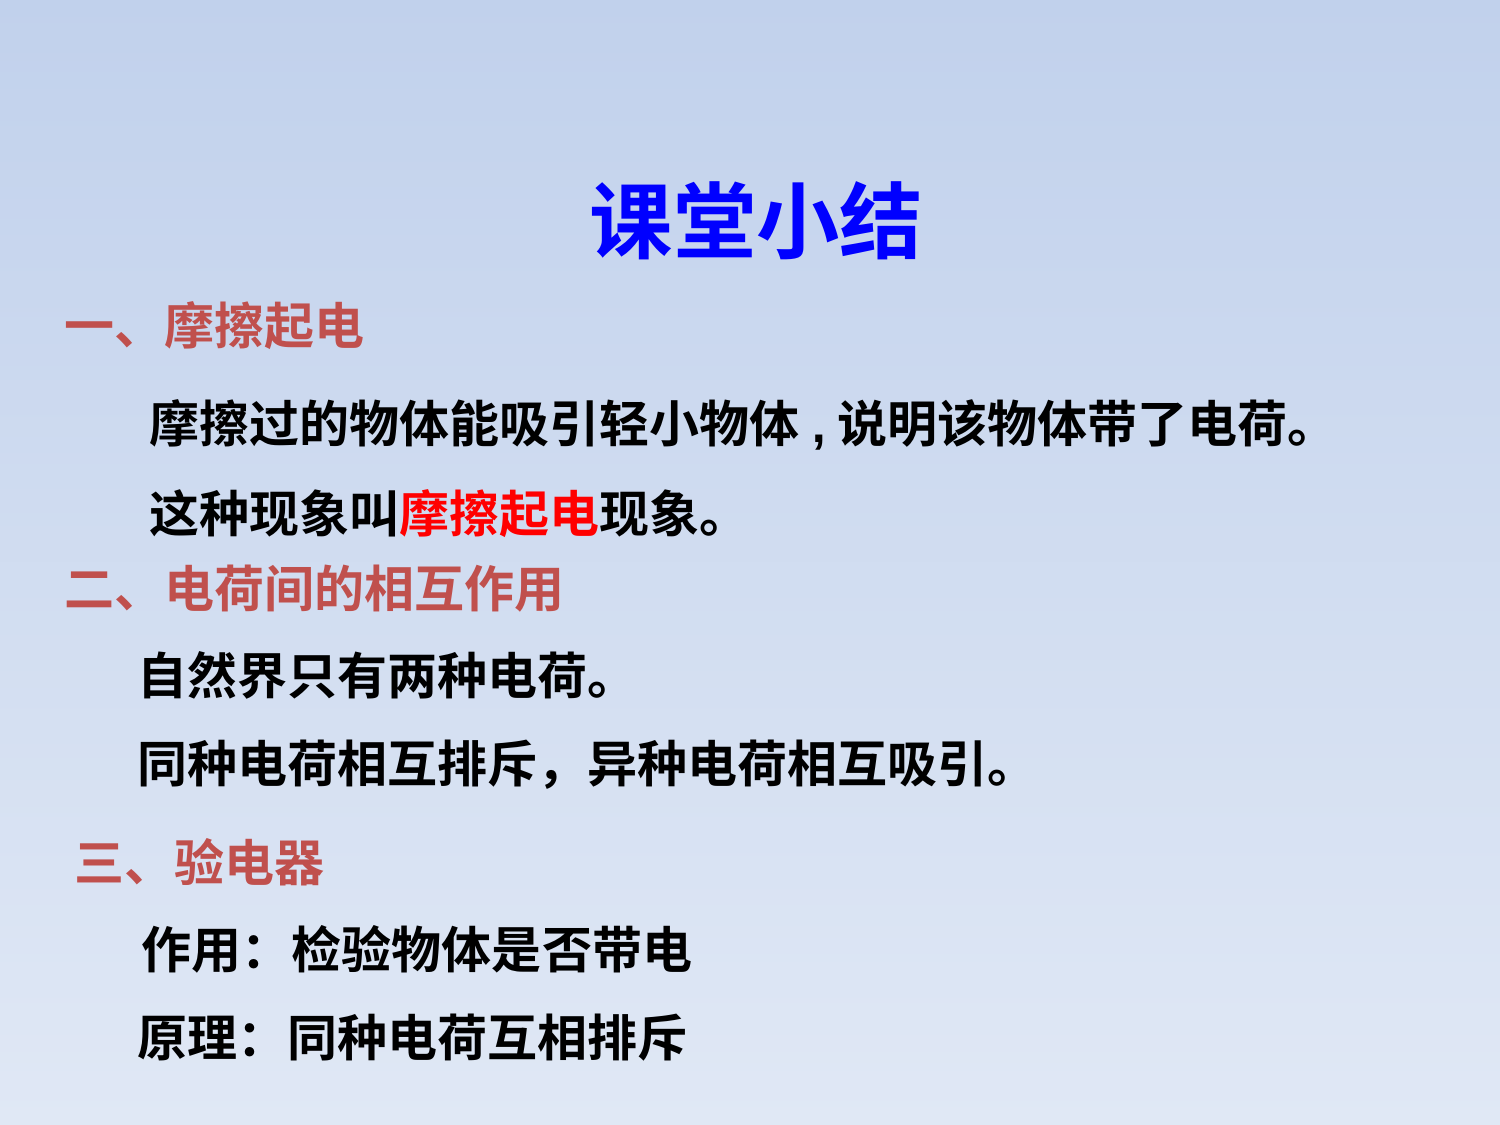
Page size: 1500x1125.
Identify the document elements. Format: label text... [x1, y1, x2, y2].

text_box 自然界只有两种电荷。 [122, 636, 826, 712]
text_box 课堂小结 [312, 162, 1200, 275]
text_box 同种电荷相互排斥，异种电荷相互吸引。 [122, 724, 1038, 800]
text_box 原理：同种电荷互相排斥 [122, 999, 911, 1074]
text_box 摩擦过的物体能吸引轻小物体,说明该物体带了电荷。这种现象叫摩擦起电现象。 [135, 354, 1388, 550]
text_box 三、验电器 [60, 824, 436, 899]
text_box 二、电荷间的相互作用 [50, 549, 825, 625]
text_box 一、摩擦起电 [50, 287, 536, 388]
text_box 作用：检验物体是否带电 [127, 911, 707, 987]
